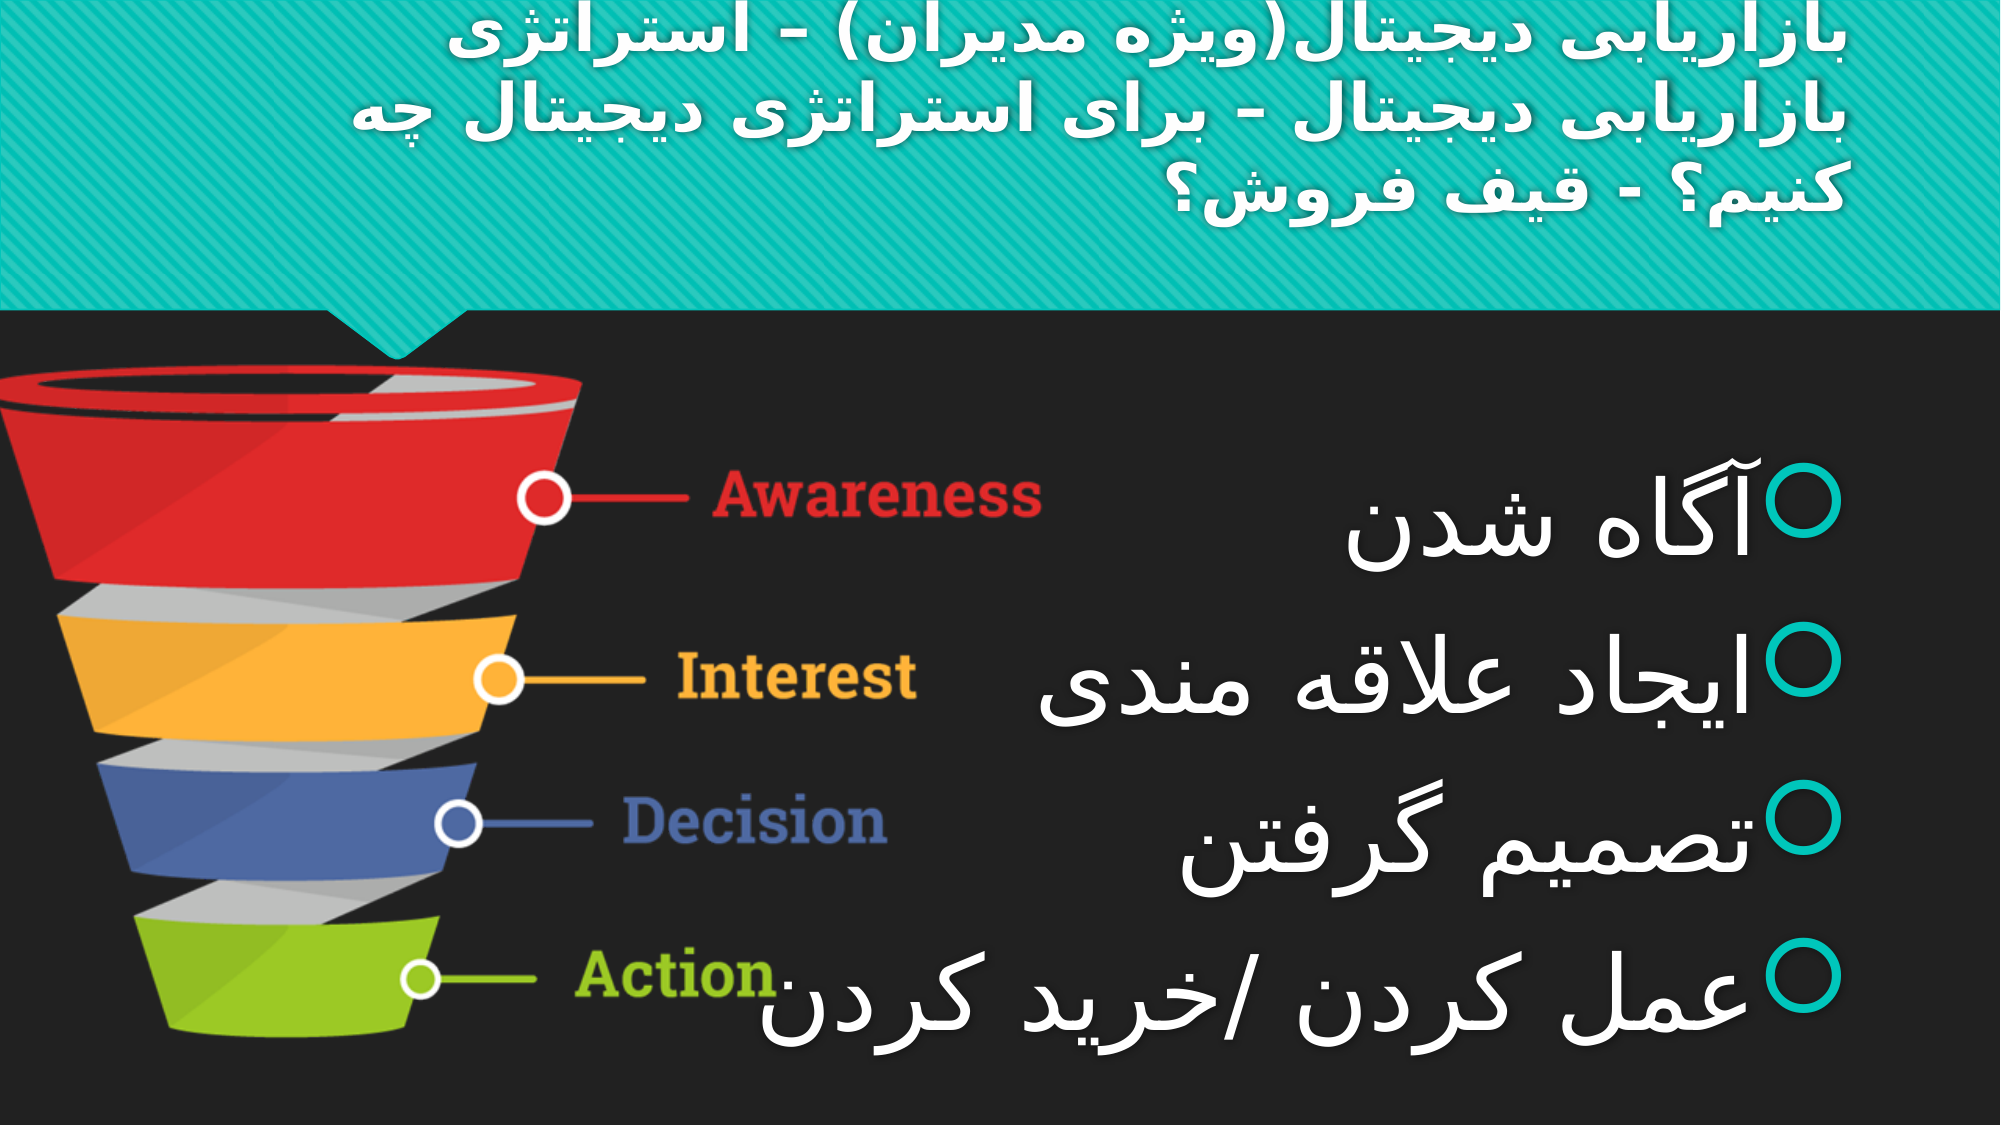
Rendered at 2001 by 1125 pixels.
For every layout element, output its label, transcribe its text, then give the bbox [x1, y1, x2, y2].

title بازاریابی دیجیتال(ویژه مدیران) – استراتژی بازاریابی دیجیتال – برای استراتژی دیجیتال چه کنیم؟ - قیف فروش؟ [132, 73, 1868, 233]
list آگاه شدن ایجاد علاقه مندی تصمیم گرفتن عمل کردن /خرید کردن [1069, 453, 1866, 1050]
picture [0, 310, 1069, 1097]
